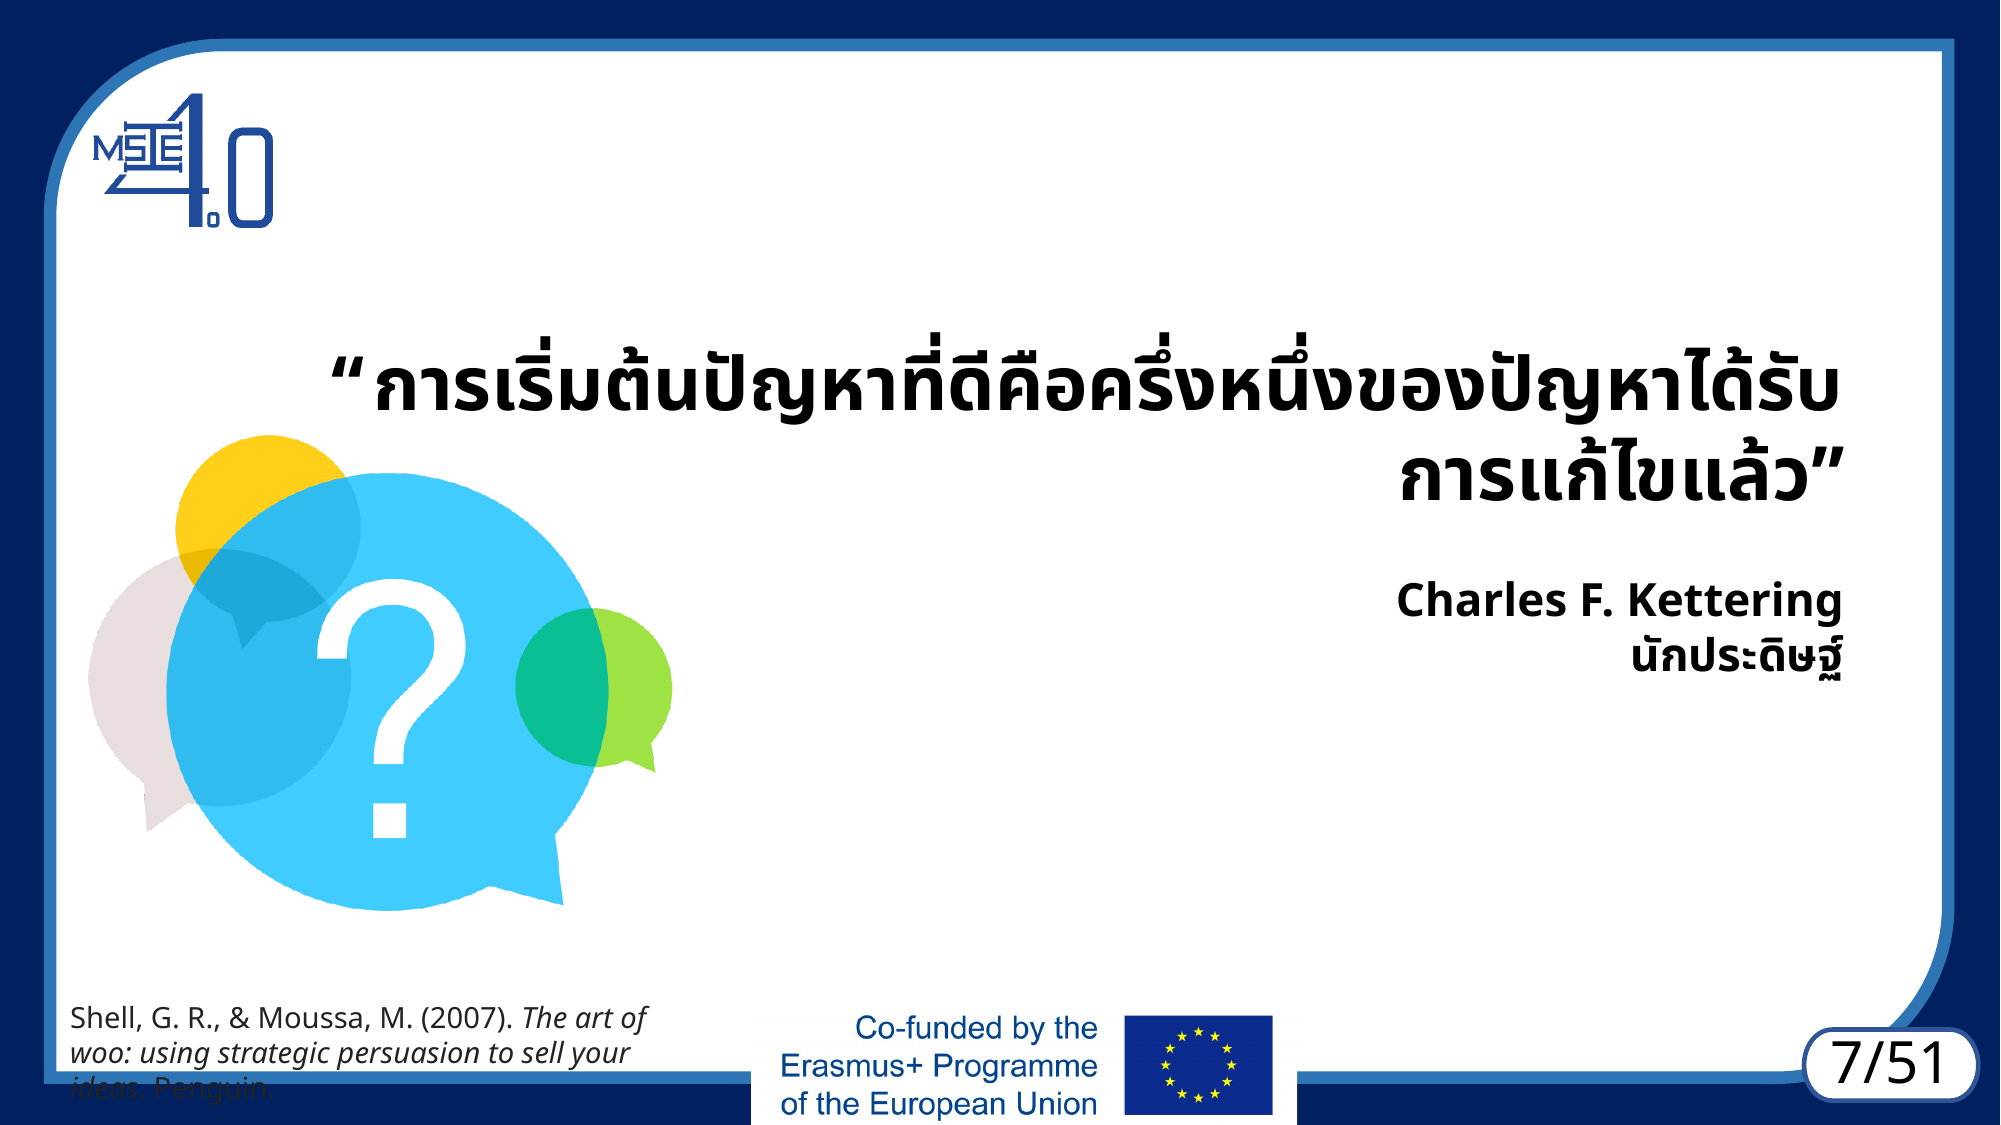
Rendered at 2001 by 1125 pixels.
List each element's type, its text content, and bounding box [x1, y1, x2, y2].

text_box Shell, G. R., & Moussa, M. (2007). The art of woo: using strategic persuasion to sell your ideas. Penguin. [55, 991, 702, 1112]
text_box 7/51 [1802, 1028, 1980, 1102]
picture [63, 361, 702, 1008]
picture [751, 1003, 1298, 1125]
text_box “การเริ่มต้นปัญหาที่ดีคือครึ่งหนึ่งของปัญหาได้รับการแก้ไขแล้ว” Charles F. Kettering นักประดิษฐ์ [256, 328, 1859, 688]
